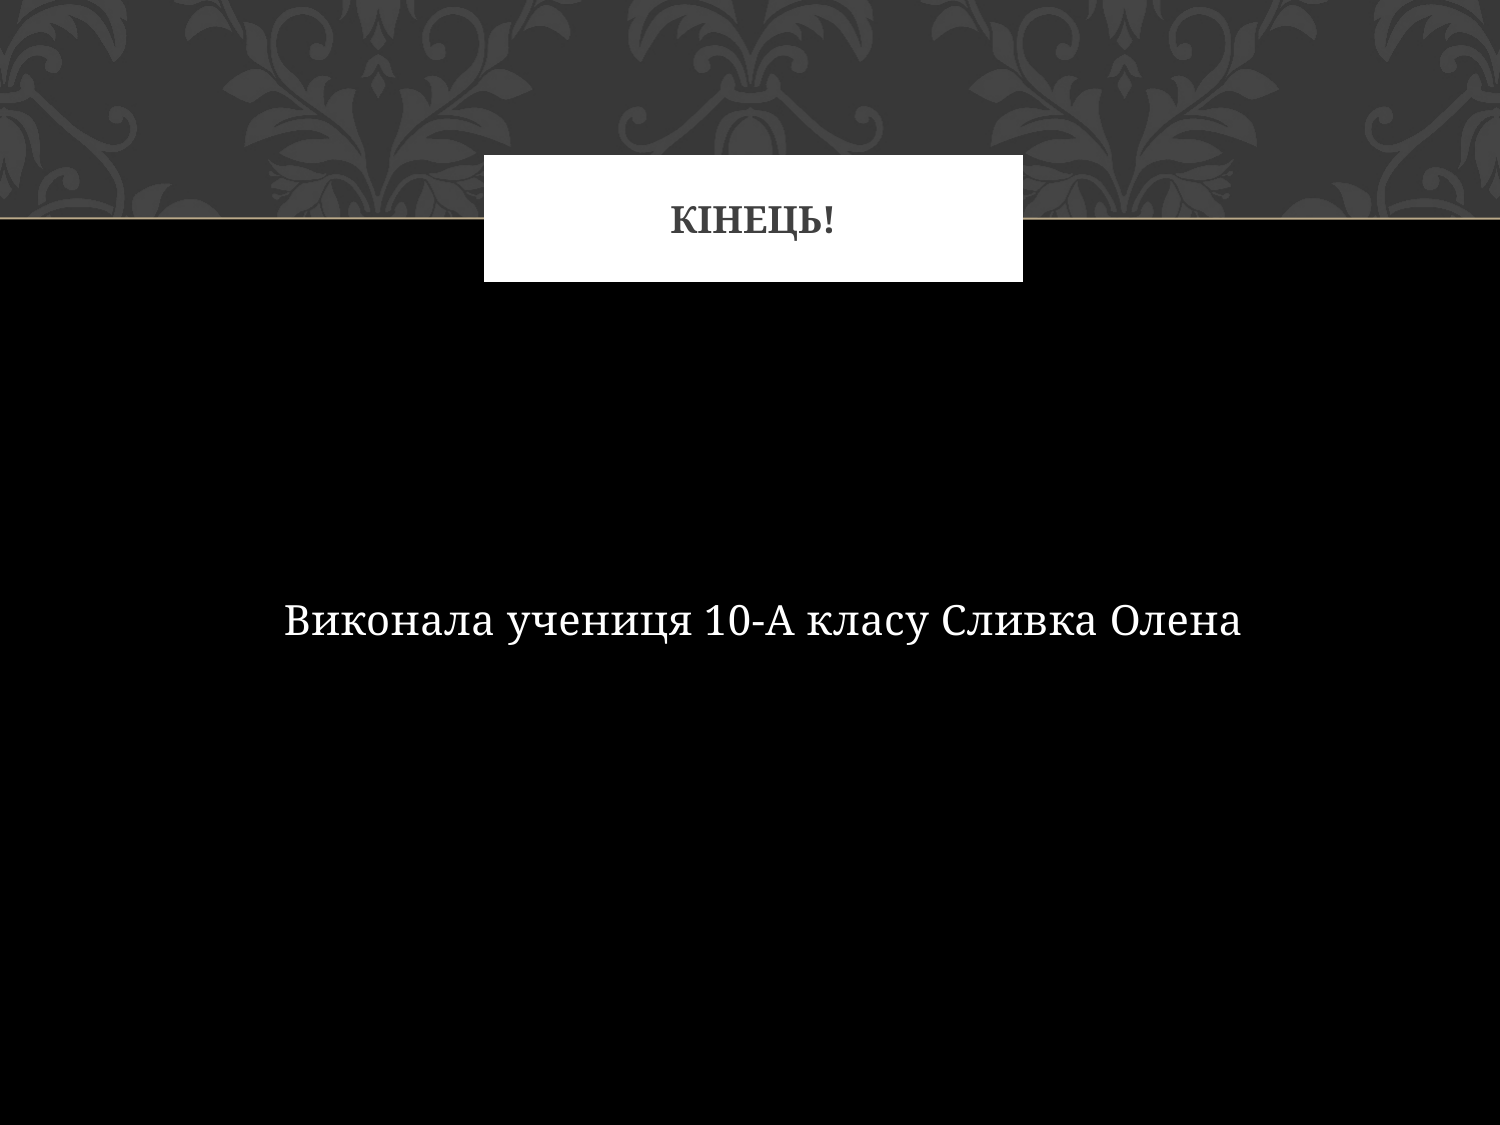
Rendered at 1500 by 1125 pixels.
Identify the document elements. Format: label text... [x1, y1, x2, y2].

title Кінець! [484, 155, 1023, 282]
list Виконала учениця 10-А класу Сливка Олена [88, 586, 1439, 870]
